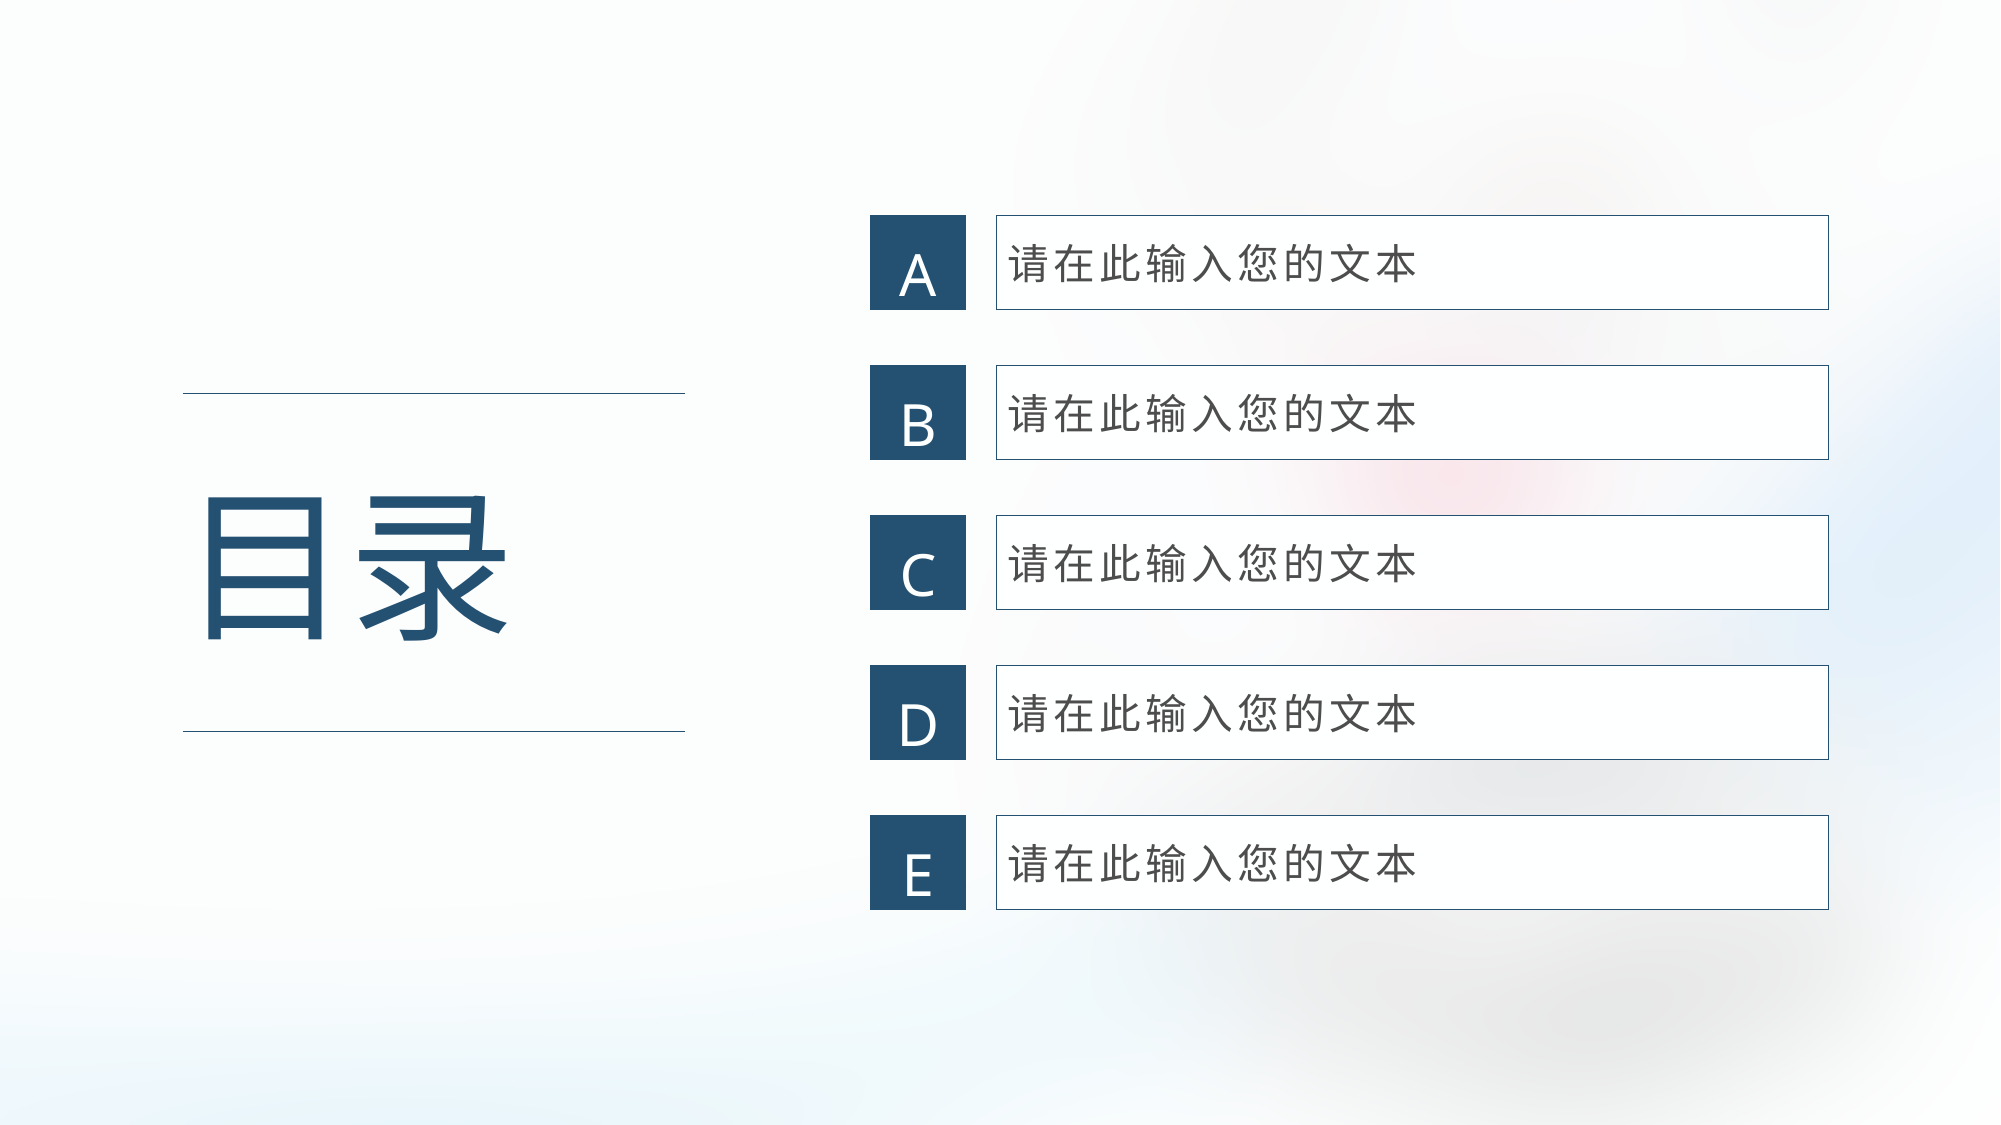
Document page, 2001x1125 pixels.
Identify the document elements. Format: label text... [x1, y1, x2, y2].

text_box 目录 [167, 453, 701, 669]
text_box 请在此输入您的文本 [996, 515, 1829, 610]
text_box A [870, 215, 966, 310]
text_box 请在此输入您的文本 [996, 665, 1829, 760]
text_box 请在此输入您的文本 [996, 815, 1829, 910]
text_box E [870, 815, 966, 910]
text_box 请在此输入您的文本 [996, 365, 1829, 460]
text_box B [870, 365, 966, 460]
text_box 请在此输入您的文本 [996, 215, 1829, 310]
text_box C [870, 515, 966, 610]
text_box D [870, 665, 966, 760]
